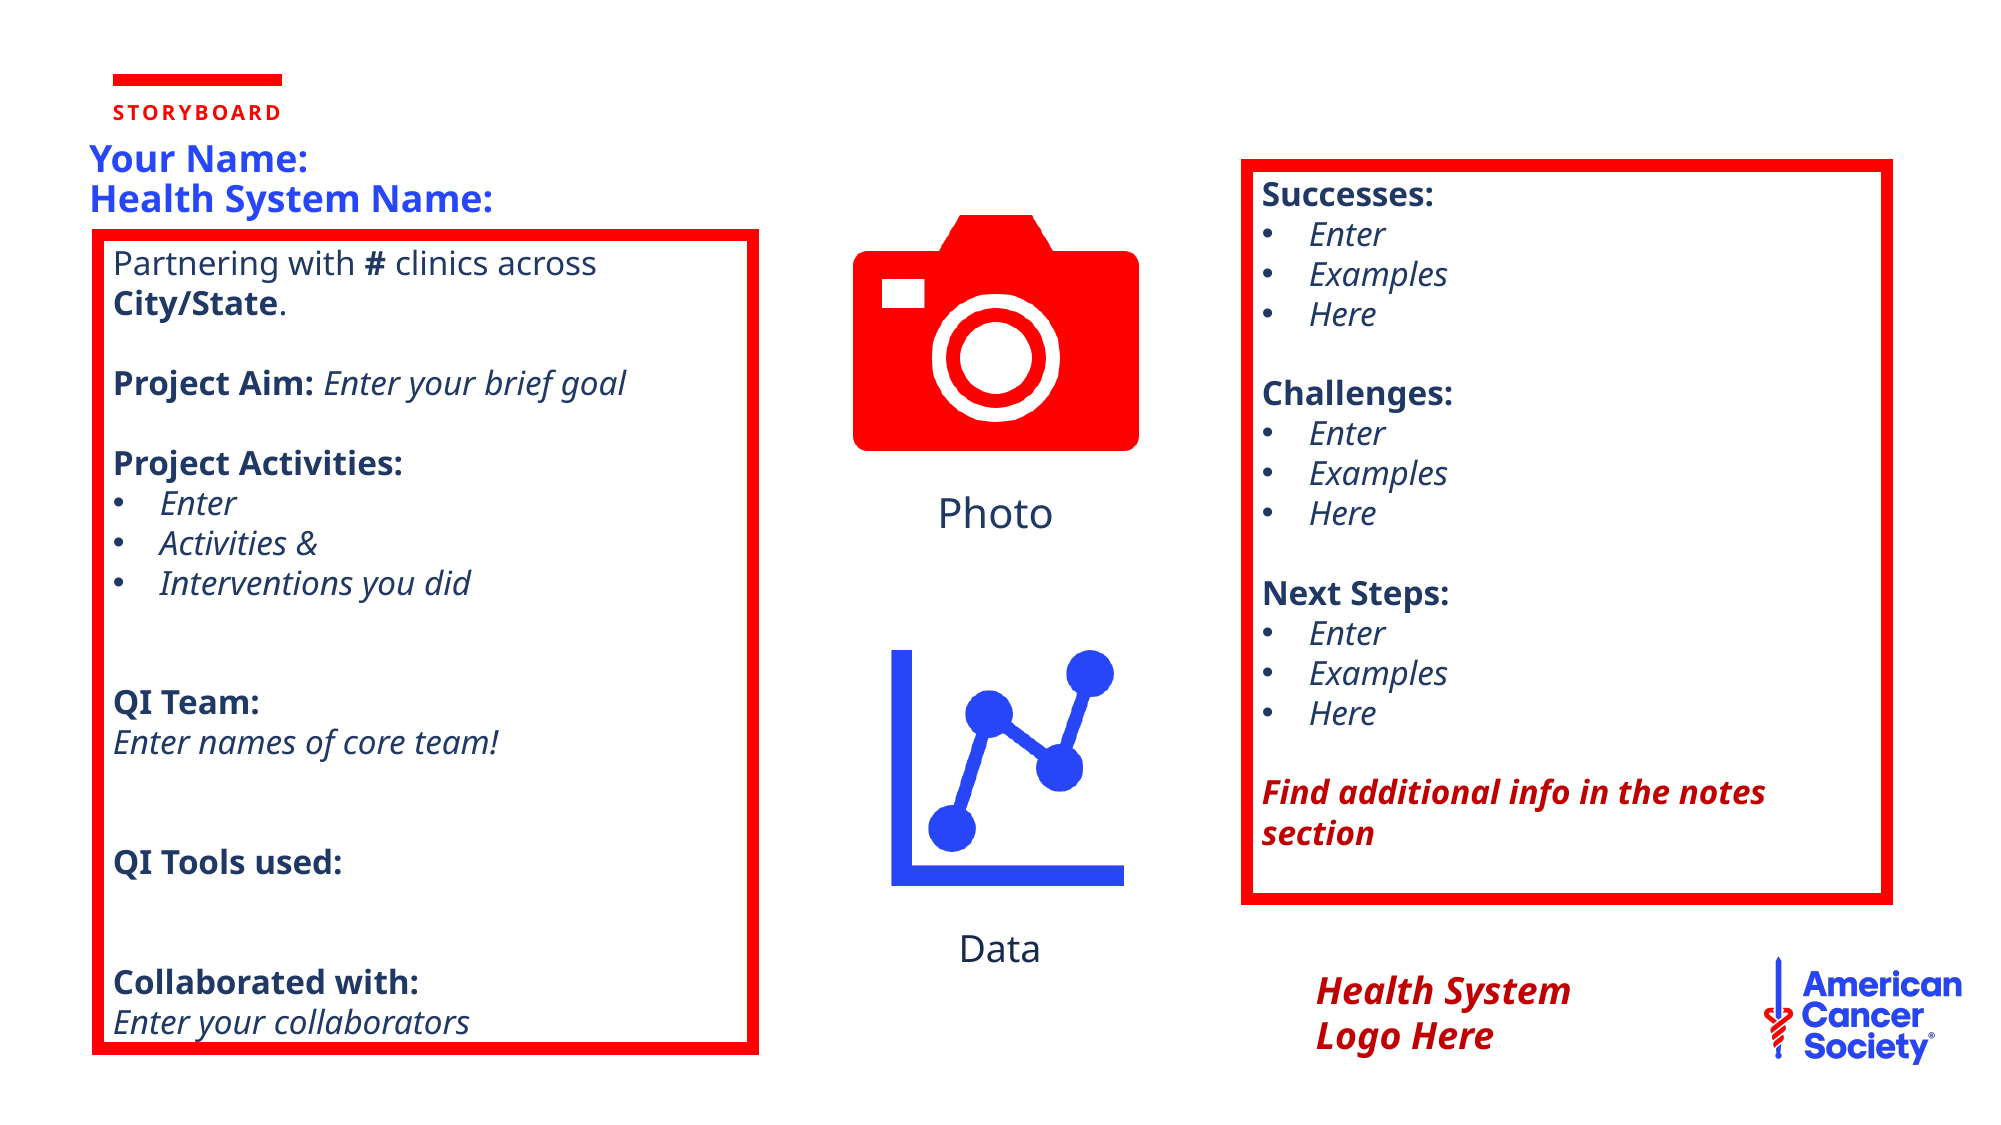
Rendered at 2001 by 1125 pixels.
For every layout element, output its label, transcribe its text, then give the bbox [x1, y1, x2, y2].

text_box Your Name: Health System Name: [74, 132, 892, 229]
picture [1762, 956, 1963, 1065]
picture [844, 606, 1167, 929]
text_box Health System Logo Here [1300, 959, 1631, 1065]
text_box Photo [829, 504, 1162, 544]
text_box STORYBOARD [97, 91, 458, 132]
picture [824, 161, 1167, 504]
text_box Successes: Enter Examples Here Challenges: Enter Examples Here Next Steps: Enter Examples Here Find additional info in the notes section [1246, 164, 1888, 900]
text_box Data [857, 929, 1143, 978]
text_box Partnering with # clinics across City/State. Project Aim: Enter your brief goal Project Activities: Enter Activities & Interventions you did QI Team: Enter names of core team! QI Tools used: Collaborated with: Enter your collaborators [97, 234, 754, 1049]
text_box [112, 268, 1679, 1089]
